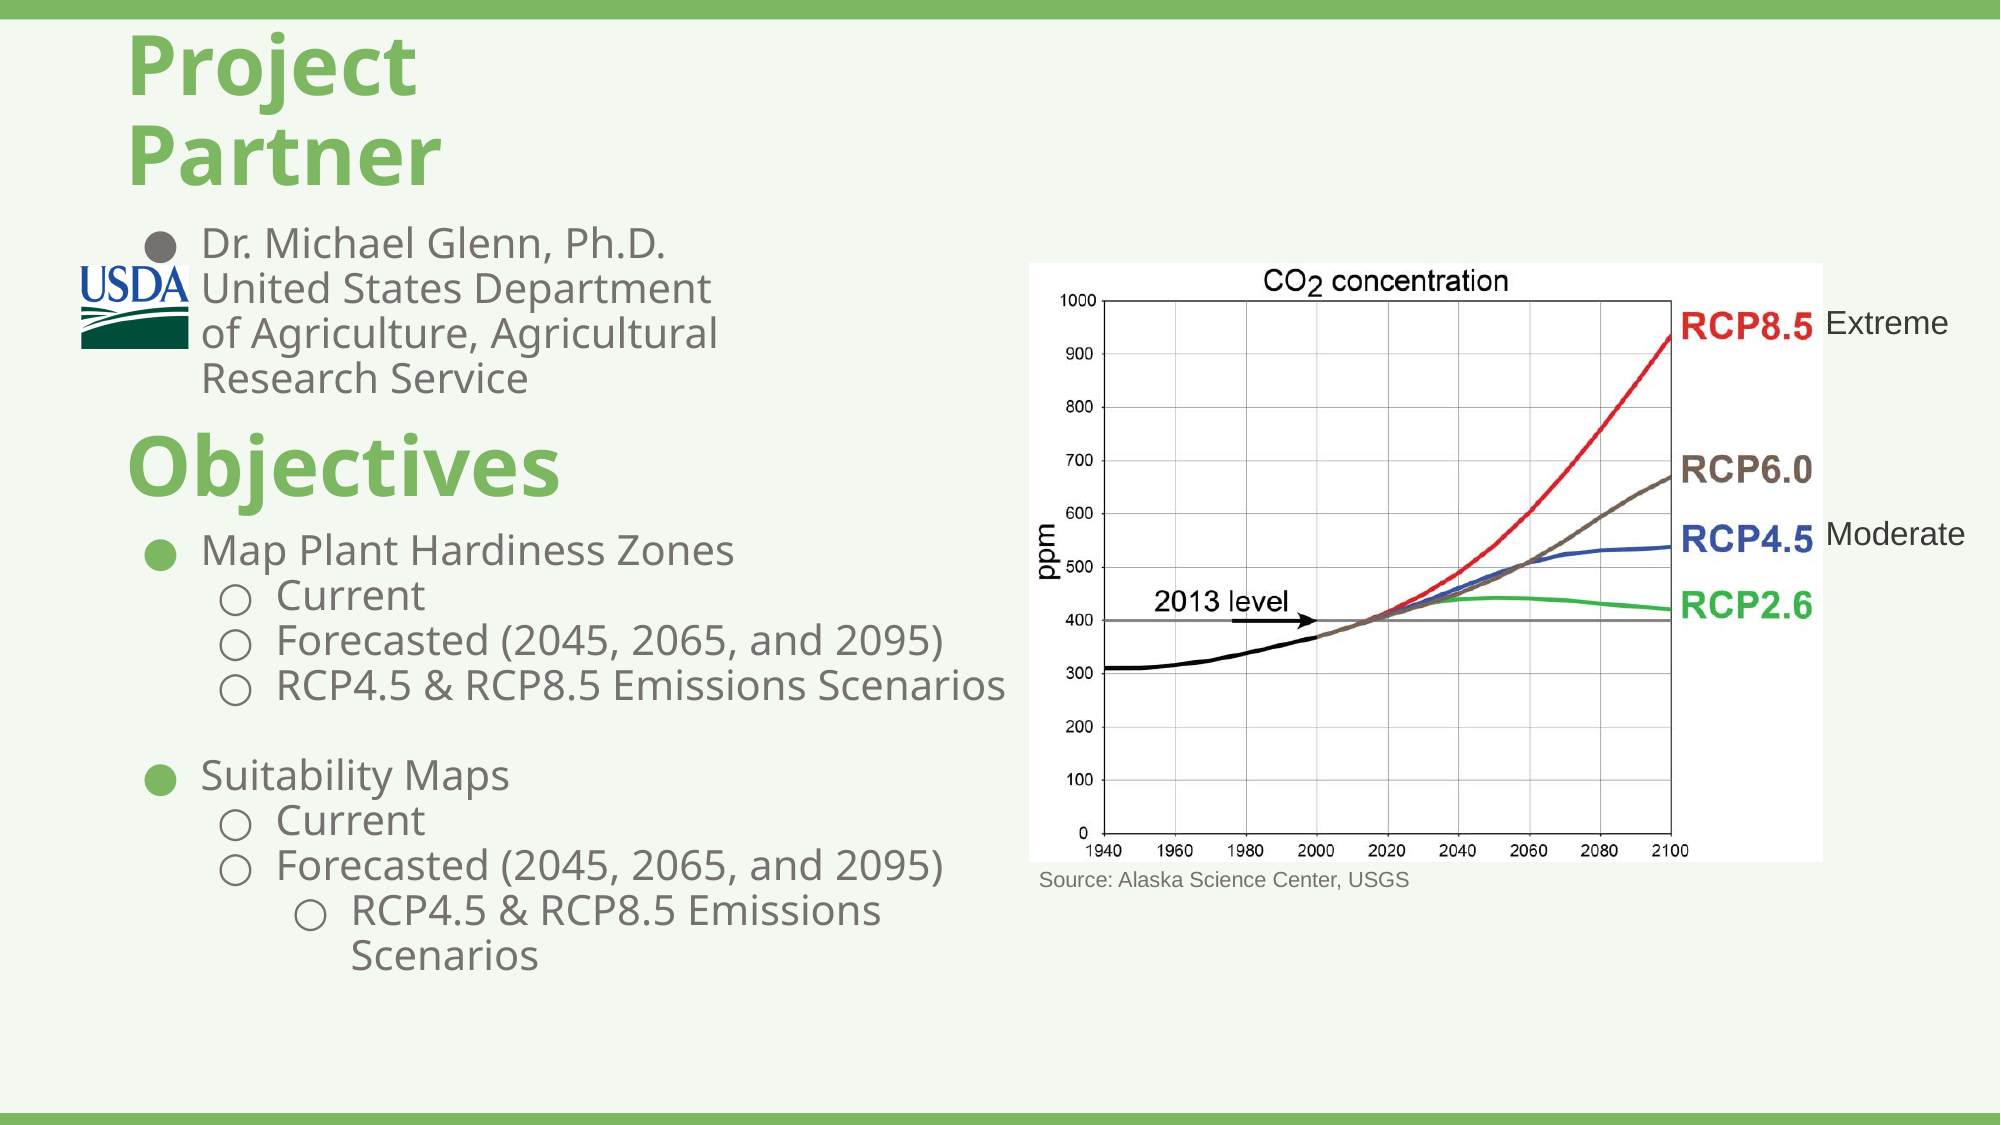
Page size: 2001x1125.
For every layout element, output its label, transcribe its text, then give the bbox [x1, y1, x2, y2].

text_box Project Partner [110, 0, 730, 211]
picture [1028, 256, 1936, 862]
list Dr. Michael Glenn, Ph.D. United States Department of Agriculture, Agricultural Research Service [110, 214, 763, 916]
picture [80, 264, 189, 349]
text_box Moderate [1941, 504, 1982, 560]
list Map Plant Hardiness Zones Current Forecasted (2045, 2065, and 2095) RCP4.5 & RCP8.5 Emissions Scenarios Suitability Maps Current Forecasted (2045, 2065, and 2095) RCP4.5 & RCP8.5 Emissions Scenarios [110, 522, 1024, 1035]
text_box Extreme [1941, 294, 1965, 349]
text_box Source: Alaska Science Center, USGS [1024, 865, 1426, 900]
